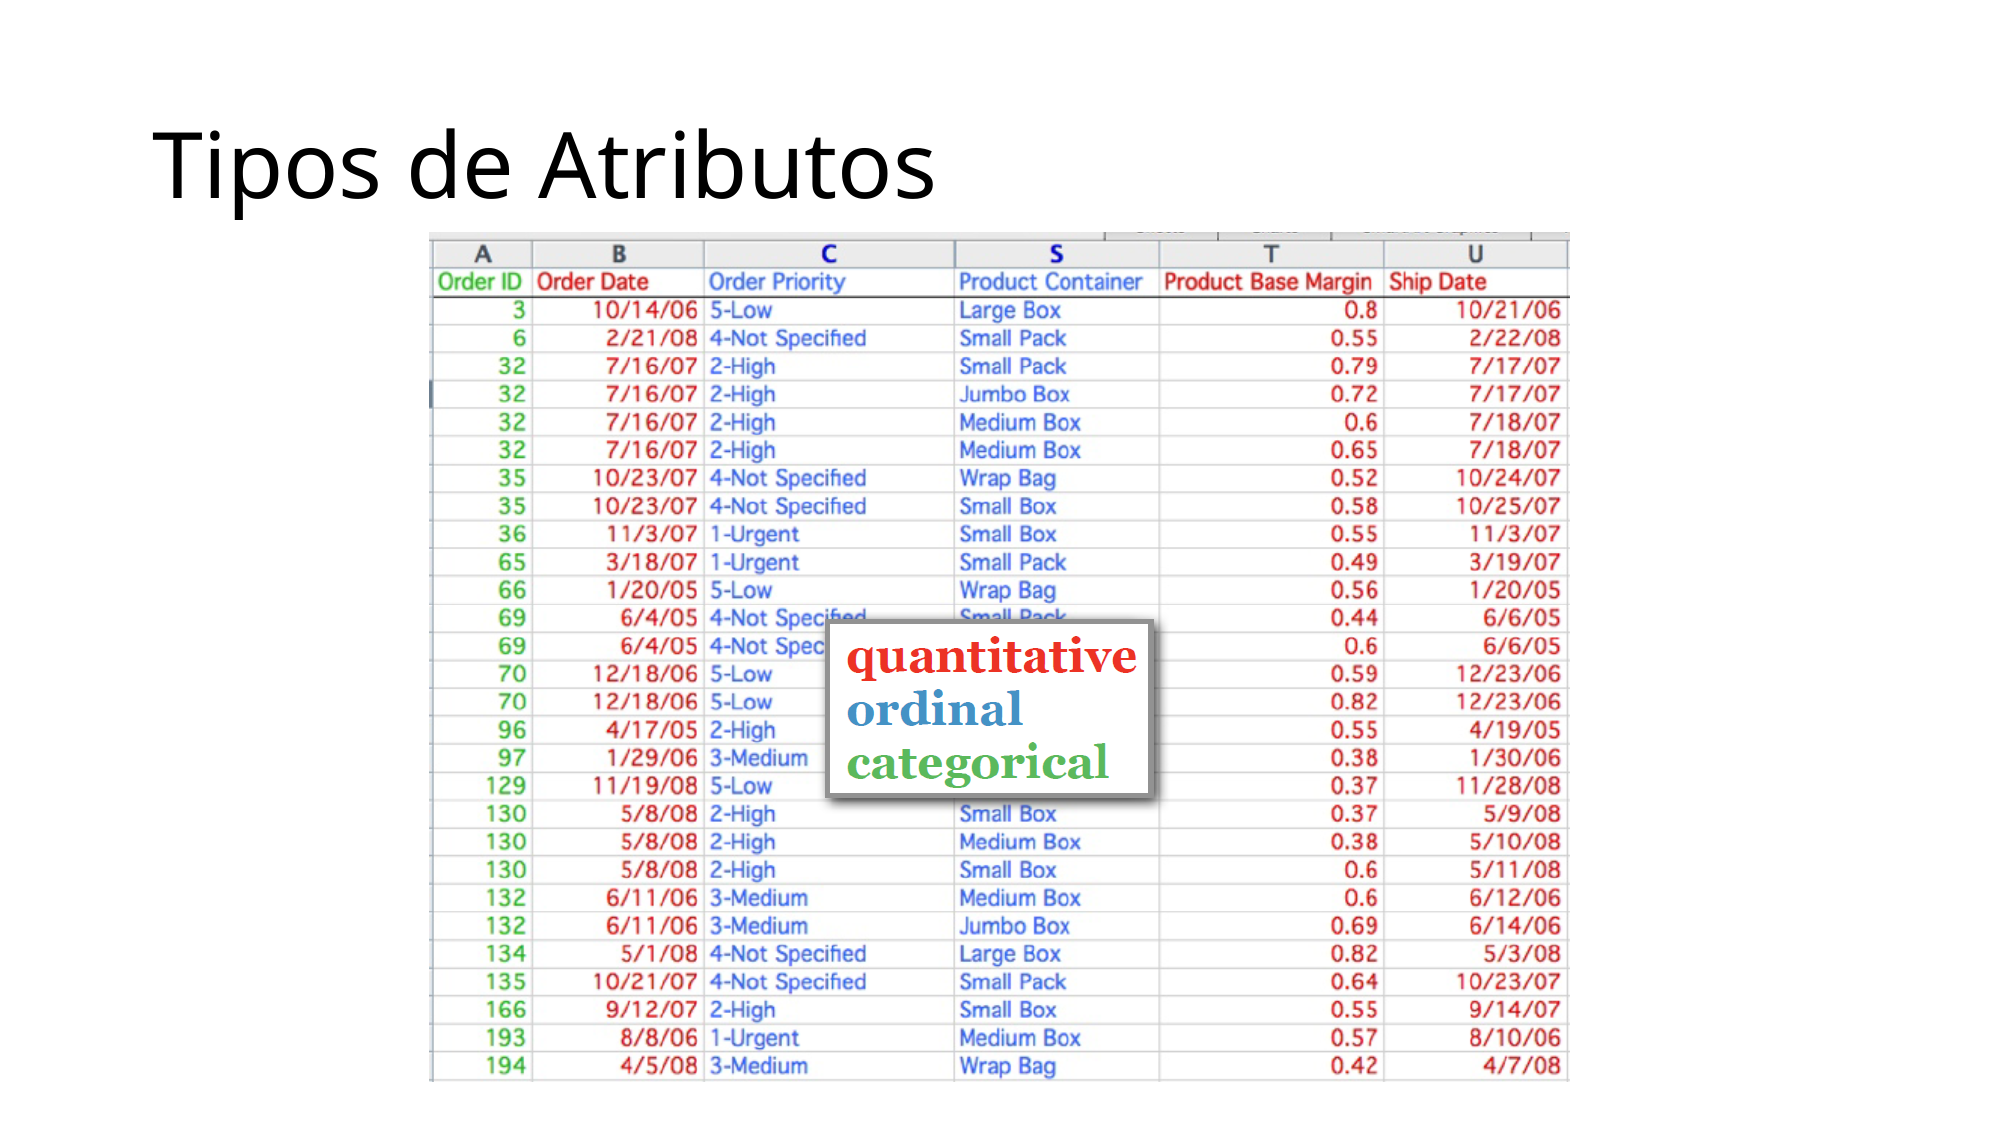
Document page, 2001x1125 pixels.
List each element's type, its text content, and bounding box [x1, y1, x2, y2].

title Tipos de Atributos [137, 59, 1863, 278]
picture [427, 230, 1573, 1082]
